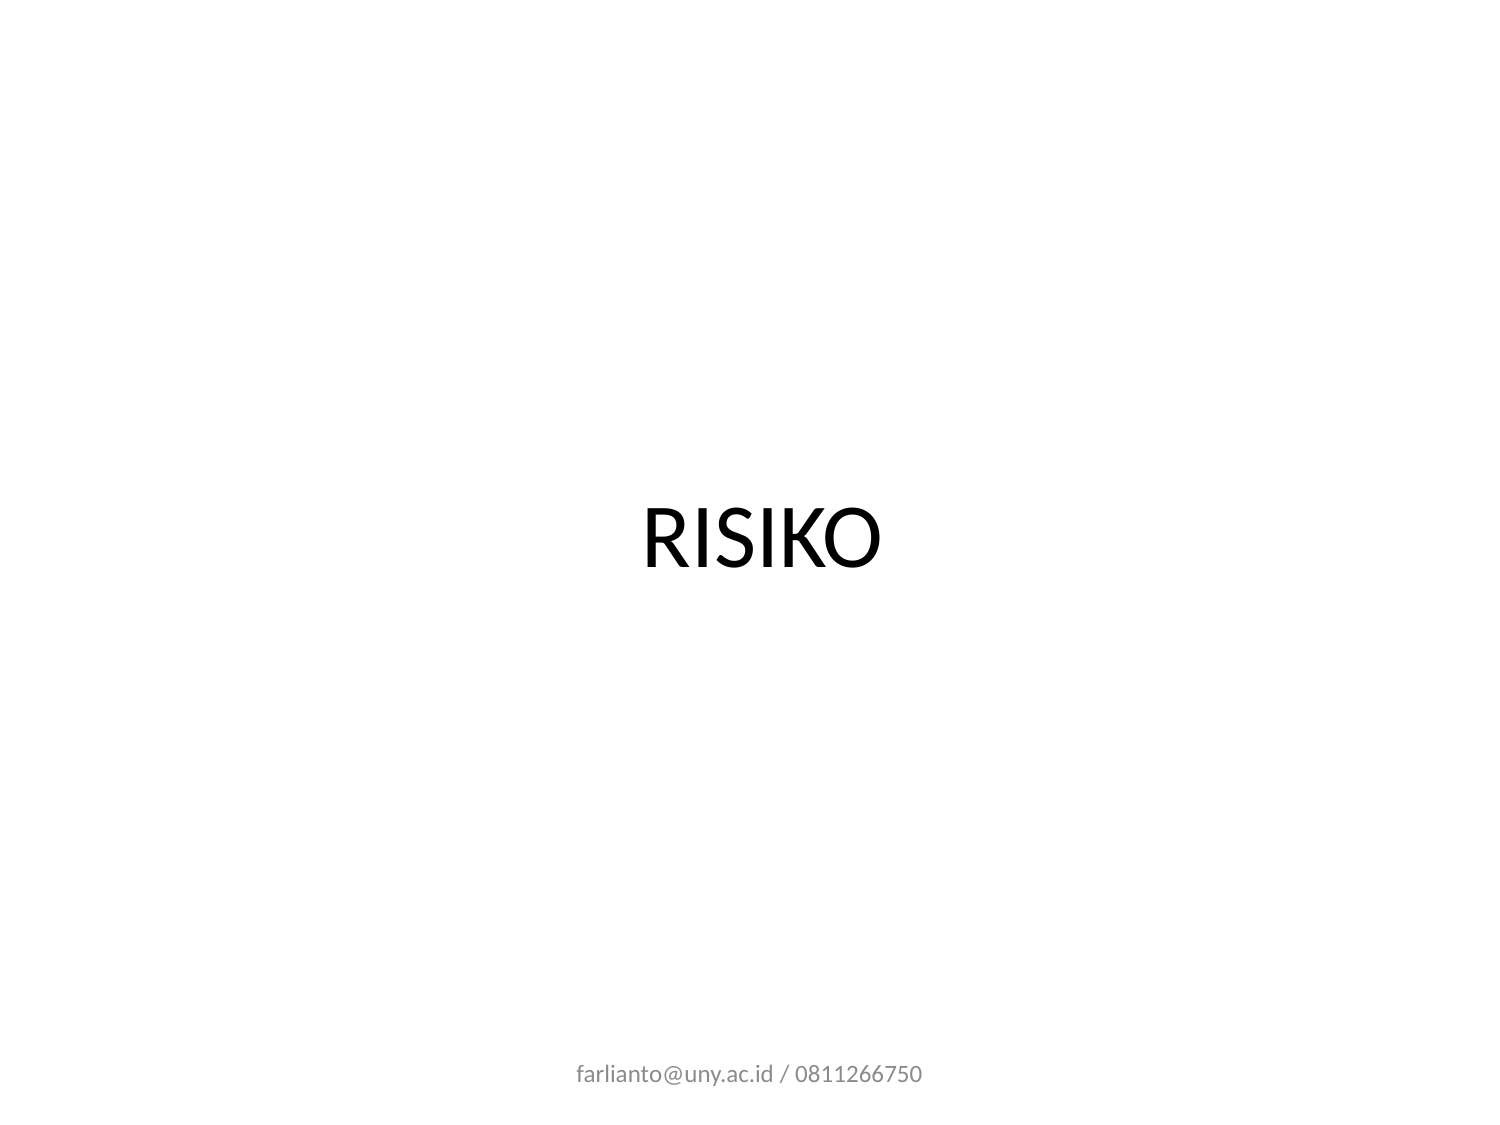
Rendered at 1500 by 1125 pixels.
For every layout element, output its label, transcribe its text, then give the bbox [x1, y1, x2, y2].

title RISIKO [87, 437, 1438, 625]
footer farlianto@uny.ac.id / 0811266750 [512, 1042, 988, 1103]
